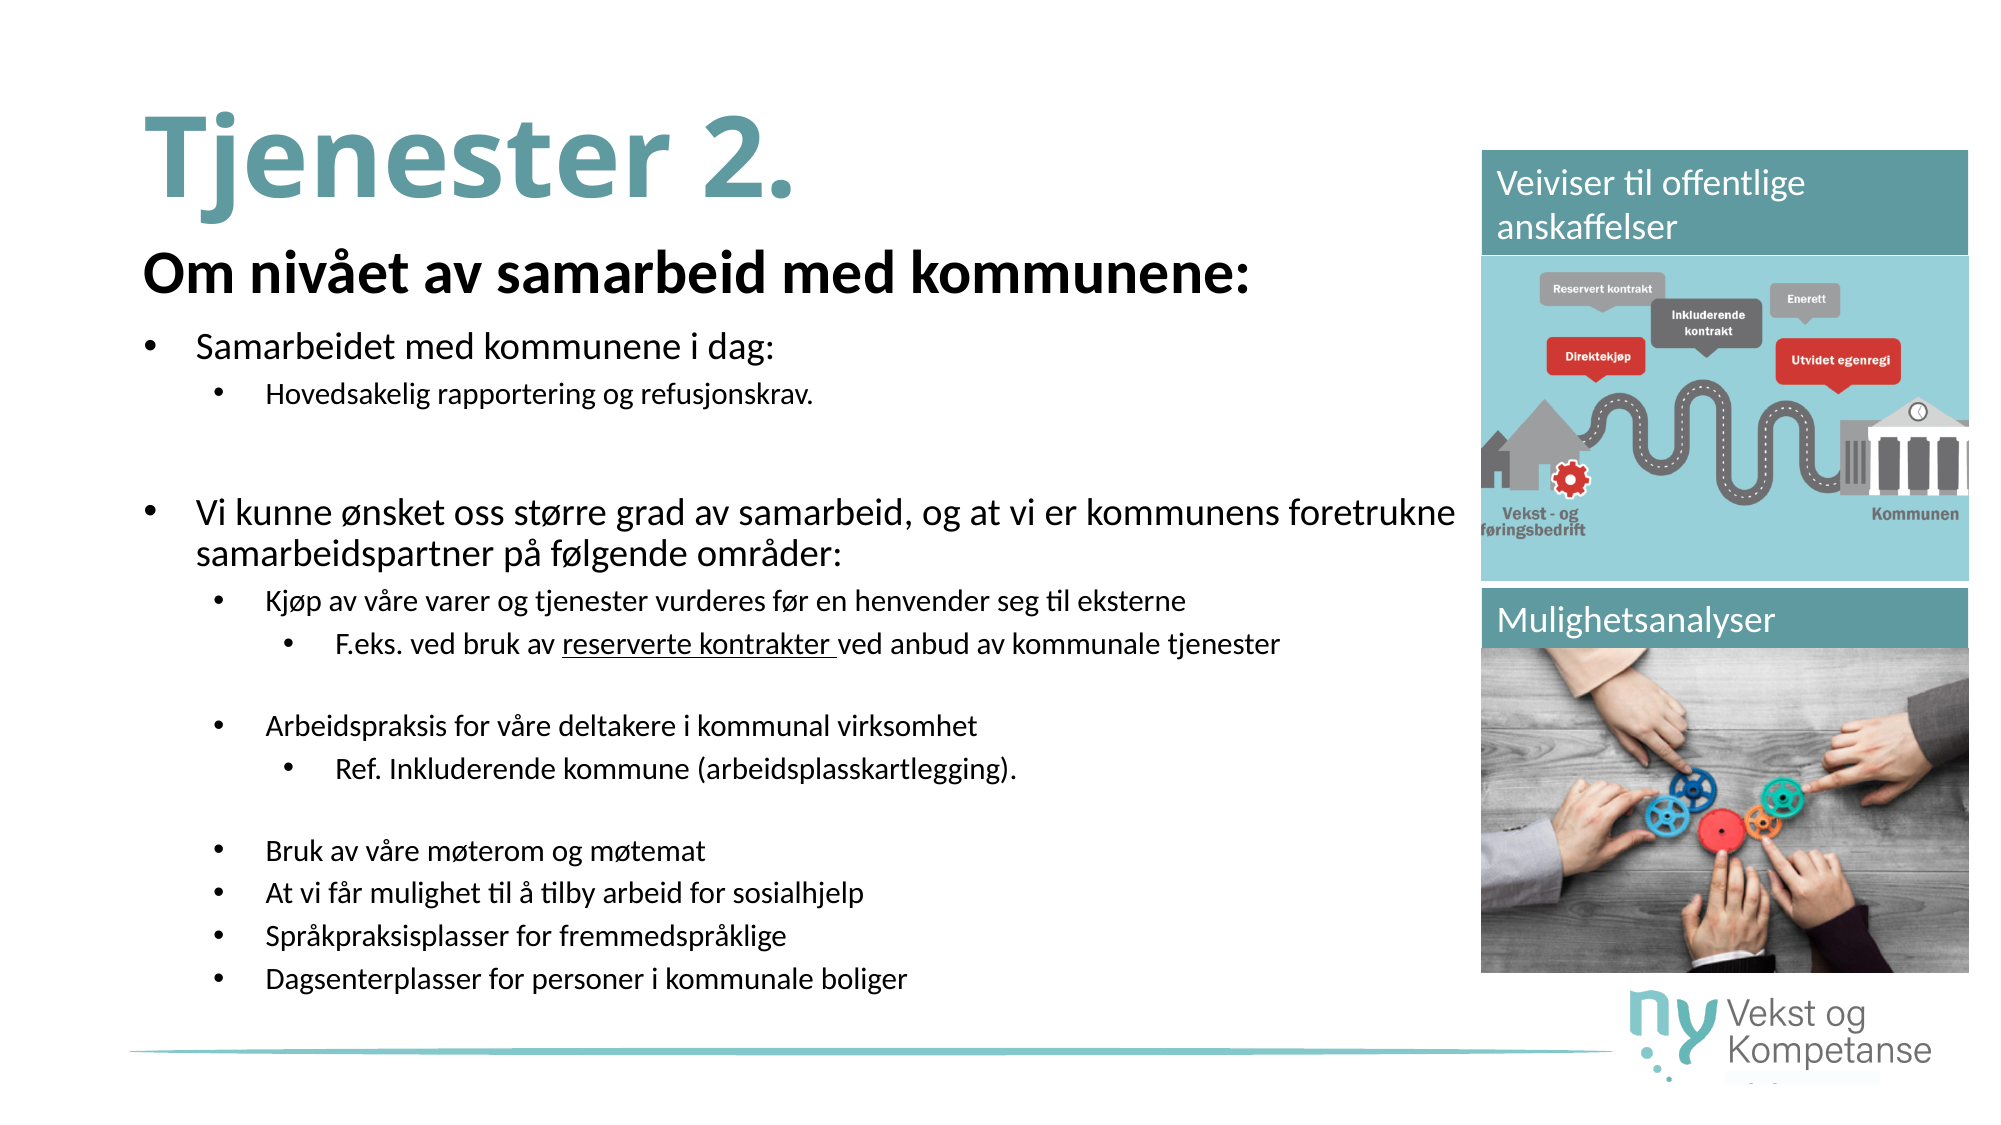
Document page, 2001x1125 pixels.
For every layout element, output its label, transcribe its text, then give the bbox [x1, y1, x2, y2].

picture [1481, 256, 1969, 581]
picture [1630, 990, 1931, 1084]
picture [1481, 648, 1969, 973]
title Tjenester 2. [128, 69, 1629, 230]
text_box Mulighetsanalyser [1481, 588, 1969, 648]
text_box Veiviser til offentlige anskaffelser [1481, 150, 1969, 255]
text_box [128, 1046, 1614, 1057]
subtitle Om nivået av samarbeid med kommunene: Samarbeidet med kommunene i dag: Hovedsakelig rapportering og refusjonskrav. Vi kunne ønsket oss større grad av samarbeid, og at vi er kommunens foretrukne samarbeidspartner på følgende områder: Kjøp av våre varer og tjenester vurderes før en henvender seg til eksterne F.eks. ved bruk av reserverte kontrakter ved anbud av kommunale tjenester Arbeidspraksis for våre deltakere i kommunal virksomhet Ref. Inkluderende kommune (arbeidsplasskartlegging). Bruk av våre møterom og møtemat At vi får mulighet til å tilby arbeid for sosialhjelp Språkpraksisplasser for fremmedspråklige Dagsenterplasser for personer i kommunale boliger [128, 232, 1568, 1011]
